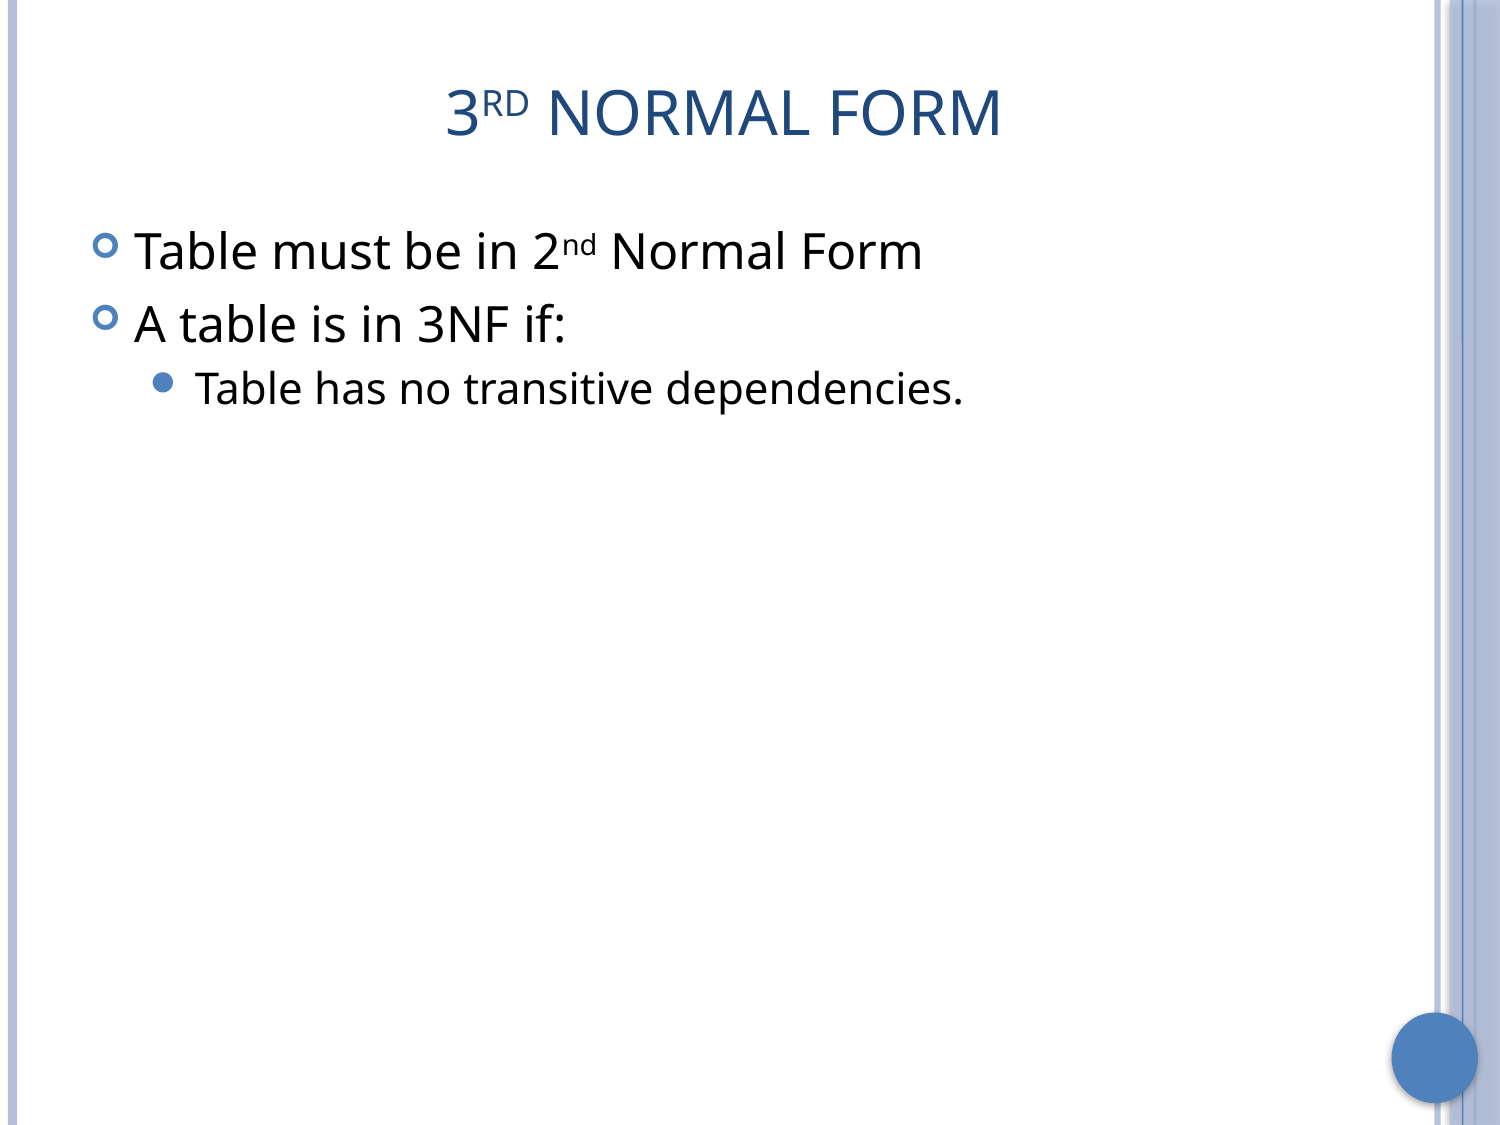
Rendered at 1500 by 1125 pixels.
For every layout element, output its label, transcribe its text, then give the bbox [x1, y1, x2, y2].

list Table must be in 2nd Normal Form A table is in 3NF if: Table has no transitive dependencies. [75, 212, 1375, 1062]
title 3rd Normal Form [75, 45, 1375, 175]
